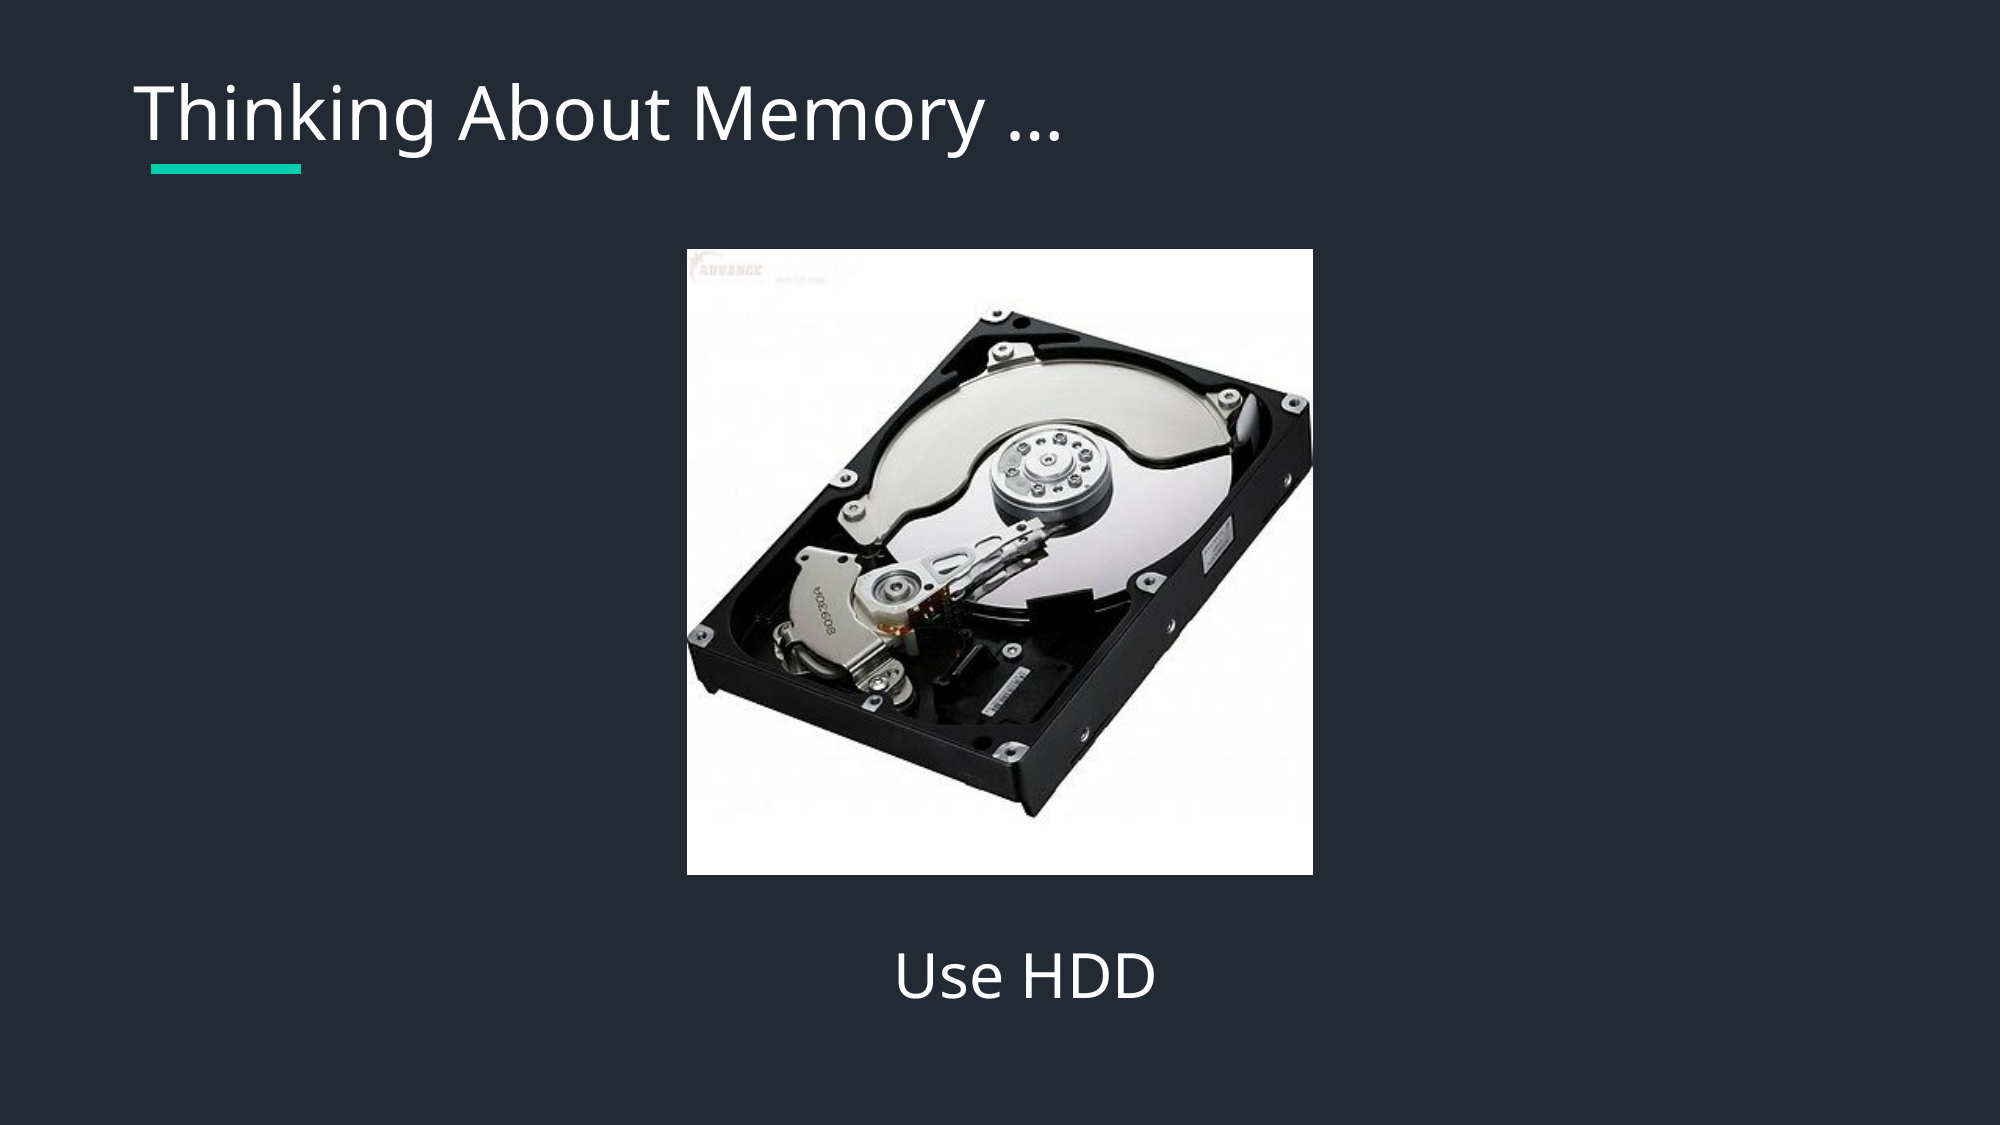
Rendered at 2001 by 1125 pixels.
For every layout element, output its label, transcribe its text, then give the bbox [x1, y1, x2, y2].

picture [687, 249, 1313, 875]
text_box Thinking About Memory … [119, 58, 1080, 164]
text_box Use HDD [150, 929, 1903, 1019]
